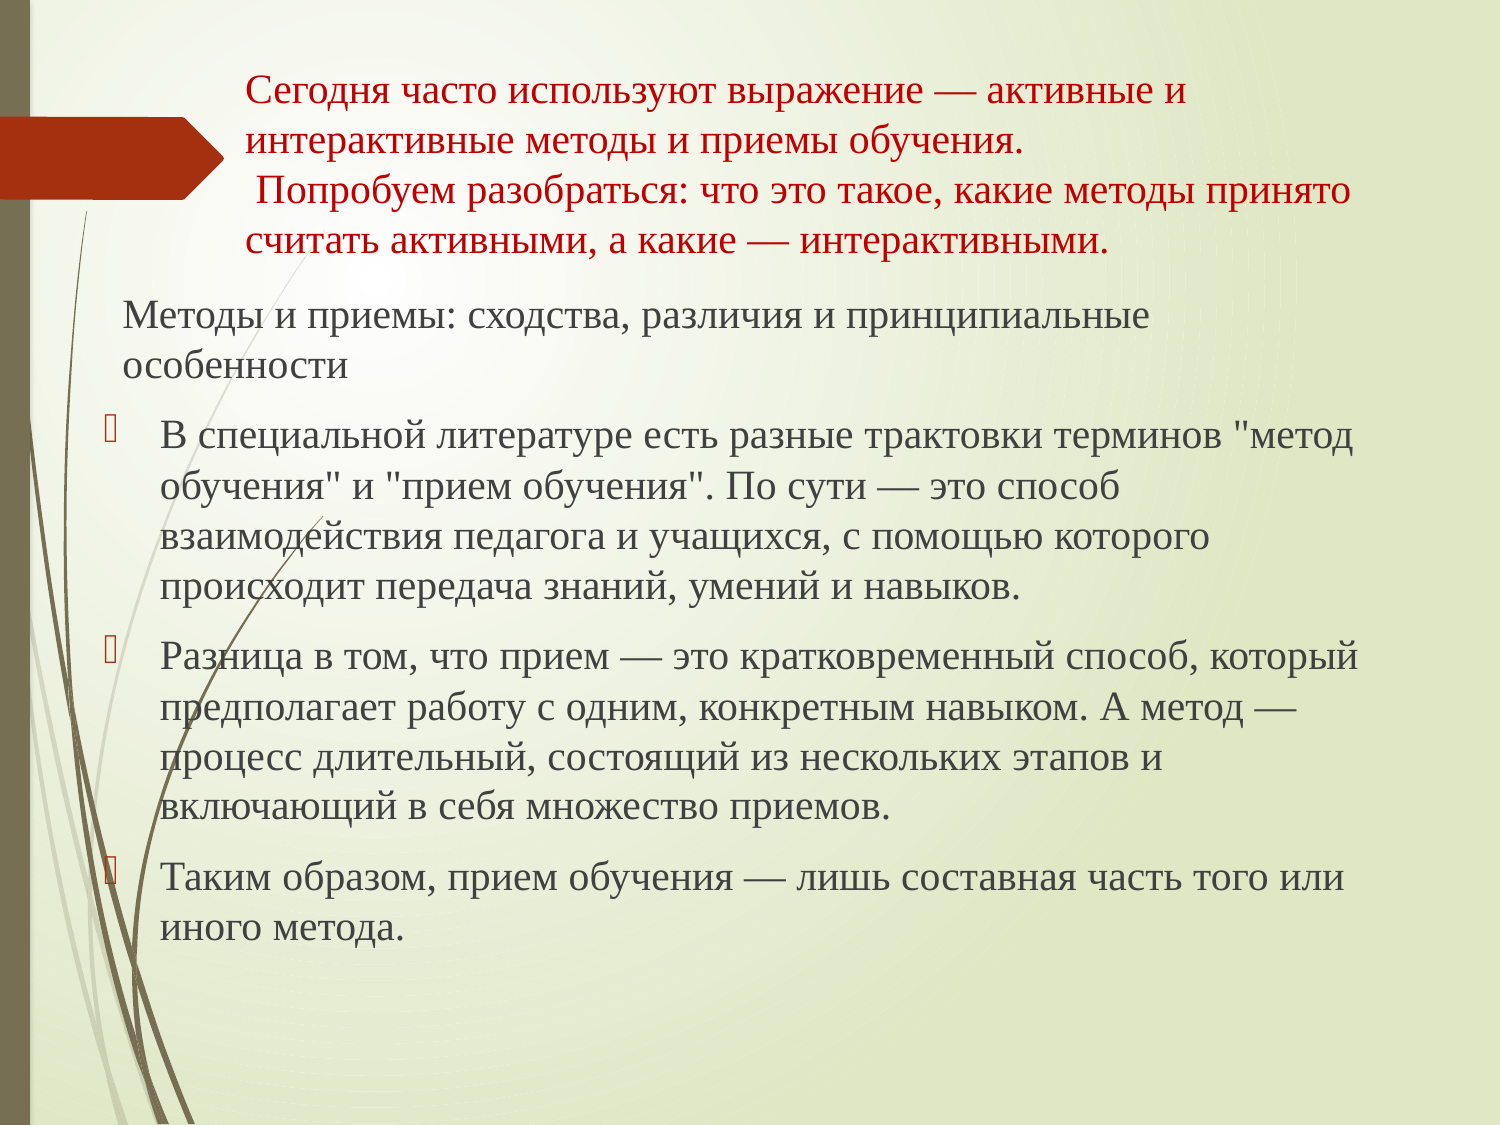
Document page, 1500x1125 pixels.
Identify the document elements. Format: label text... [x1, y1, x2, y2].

list Методы и приемы: сходства, различия и принципиальные особенности В специальной литературе есть разные трактовки терминов "метод обучения" и "прием обучения". По сути — это способ взаимодействия педагога и учащихся, с помощью которого происходит передача знаний, умений и навыков. Разница в том, что прием — это кратковременный способ, который предполагает работу с одним, конкретным навыком. А метод — процесс длительный, состоящий из нескольких этапов и включающий в себя множество приемов. Таким образом, прием обучения — лишь составная часть того или иного метода. [88, 278, 1400, 1012]
title Сегодня часто используют выражение — активные и интерактивные методы и приемы обучения. Попробуем разобраться: что это такое, какие методы принято считать активными, а какие — интерактивными. [230, 54, 1471, 313]
